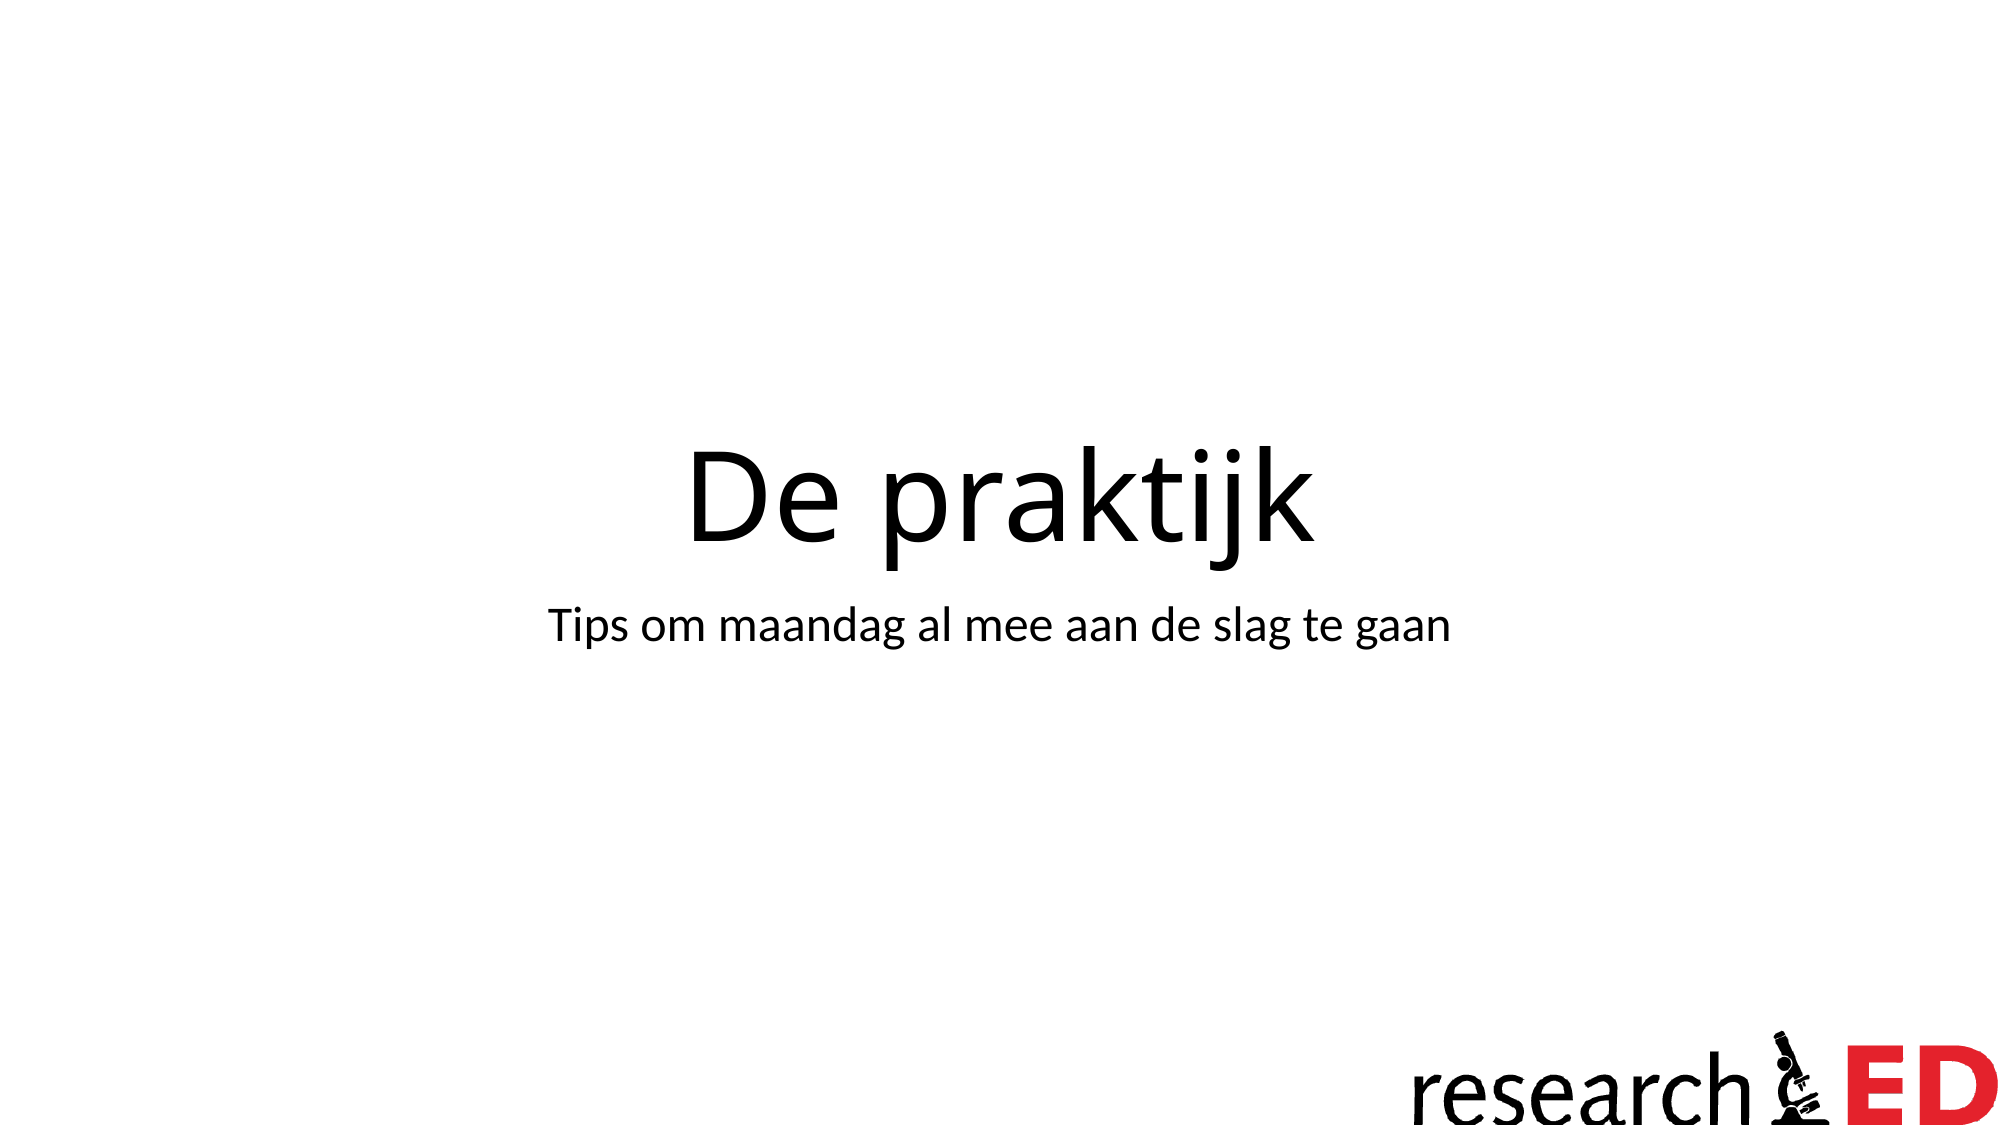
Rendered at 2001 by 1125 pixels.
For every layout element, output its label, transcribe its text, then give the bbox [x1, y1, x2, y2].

picture [1407, 940, 2000, 1125]
subtitle Tips om maandag al mee aan de slag te gaan [249, 590, 1750, 863]
title De praktijk [249, 184, 1750, 576]
